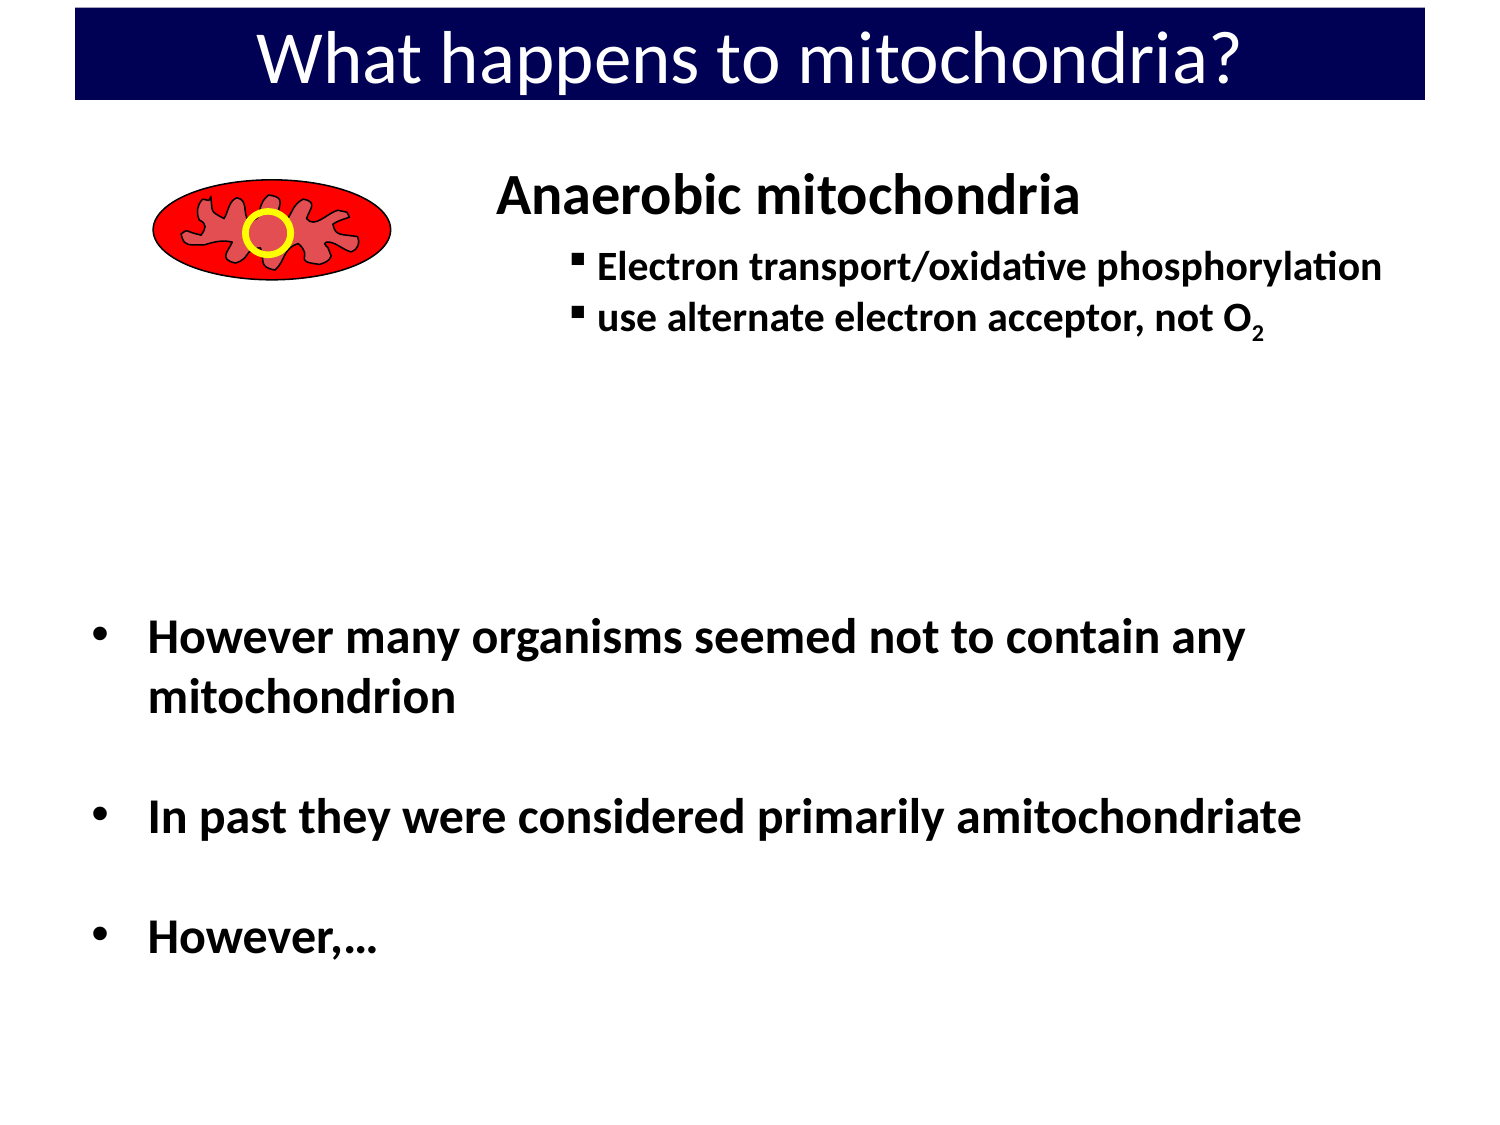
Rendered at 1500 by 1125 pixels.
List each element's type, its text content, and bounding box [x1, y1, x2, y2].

title What happens to mitochondria? [75, 7, 1425, 100]
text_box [152, 148, 1402, 349]
text_box However many organisms seemed not to contain any mitochondrion In past they were considered primarily amitochondriate However,… [76, 595, 1436, 971]
